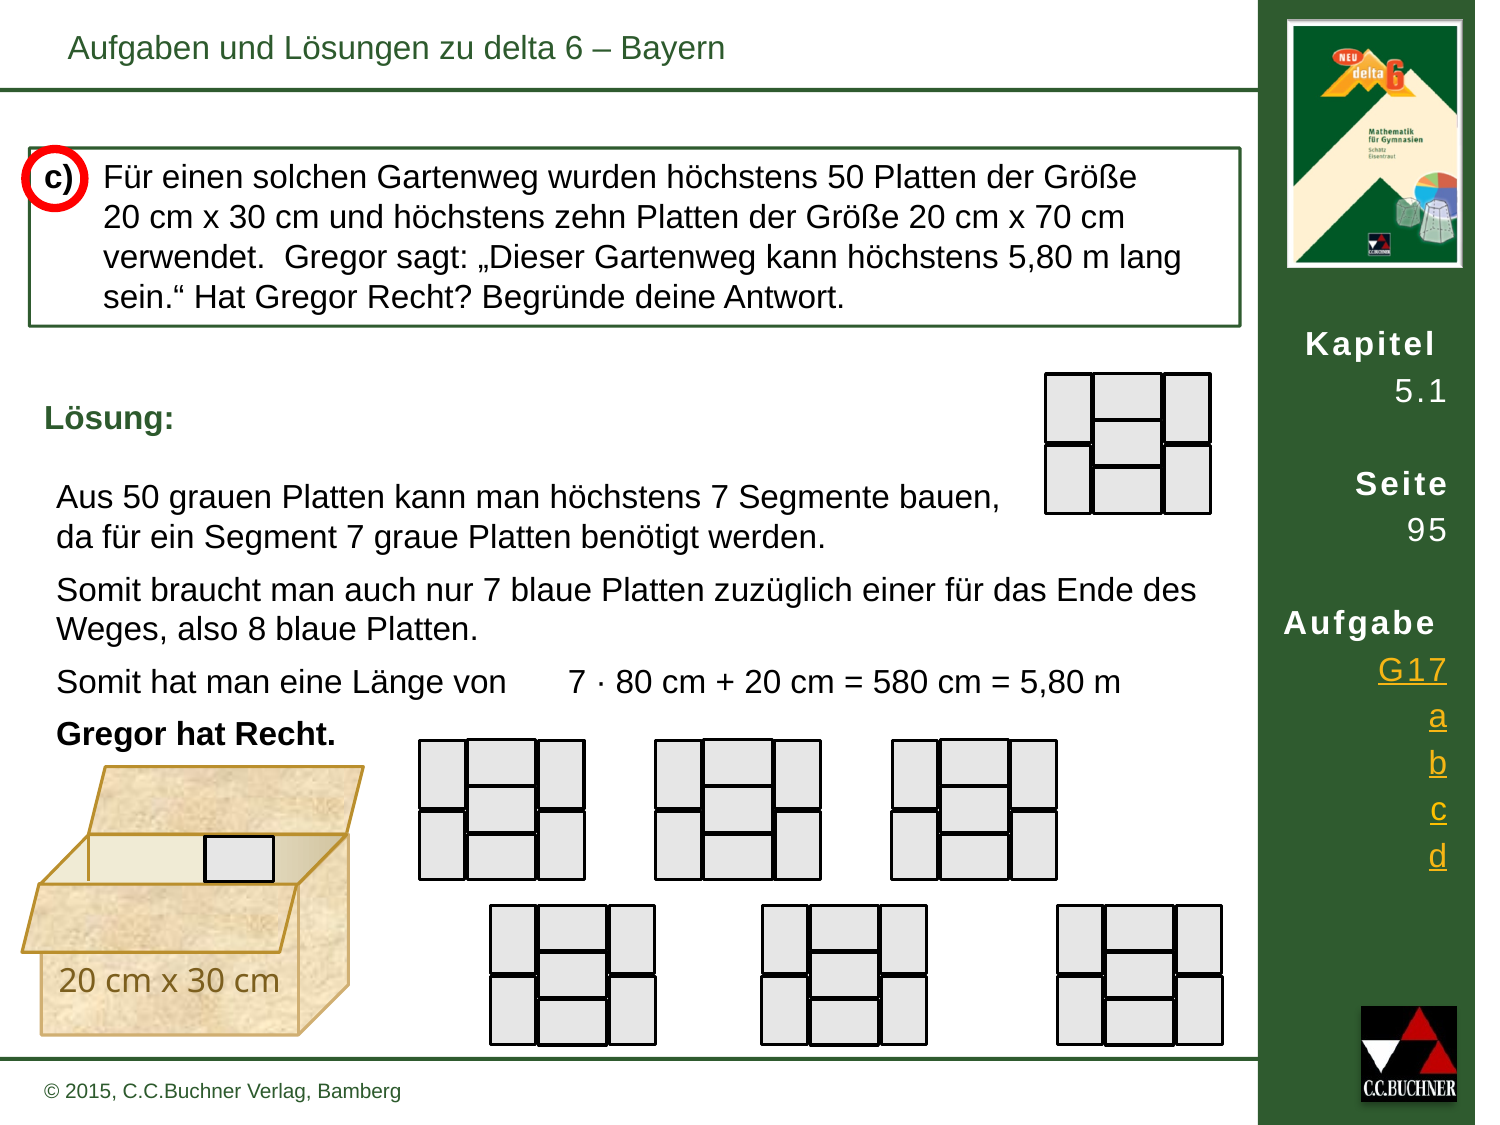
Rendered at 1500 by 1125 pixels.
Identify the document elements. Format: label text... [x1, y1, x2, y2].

text_box [38, 832, 349, 886]
text_box [20, 882, 298, 954]
text_box Aufgaben und Lösungen zu delta 6 – Bayern [53, 19, 951, 74]
text_box 50 Platten 20 cm x 30 cm [39, 832, 350, 1037]
text_box [203, 835, 275, 883]
text_box Lösung: [29, 388, 432, 444]
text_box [1069, 892, 1210, 1058]
text_box © 2015, C.C.Buchner Verlag, Bamberg [29, 1070, 617, 1111]
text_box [1057, 360, 1199, 527]
list Kapitel 5.1 Seite 95 Aufgabe G17 a b c d [1187, 275, 1463, 929]
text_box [431, 726, 573, 893]
text_box [23, 147, 86, 210]
text_box Aus 50 grauen Platten kann man höchstens 7 Segmente bauen, da für ein Segment 7 graue Platten benötigt werden. Somit braucht man auch nur 7 blaue Platten zuzüglich einer für das Ende des Weges, also 8 blaue Platten. Somit hat man eine Länge von Gregor hat Recht. [41, 467, 1235, 760]
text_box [774, 892, 915, 1058]
text_box c) Für einen solchen Gartenweg wurden höchstens 50 Platten der Größe 20 cm x 30 cm und höchstens zehn Platten der Größe 20 cm x 70 cm verwendet. Gregor sagt: „Dieser Gartenweg kann höchstens 5,80 m lang sein.“ Hat Gregor Recht? Begründe deine Antwort. [28, 146, 1242, 328]
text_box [667, 726, 809, 893]
picture [1361, 1006, 1457, 1102]
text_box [903, 726, 1045, 893]
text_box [502, 892, 643, 1058]
picture [1287, 18, 1464, 268]
text_box 7 · 80 cm + 20 cm = 580 cm = 5,80 m [553, 652, 1138, 708]
text_box [86, 765, 365, 834]
